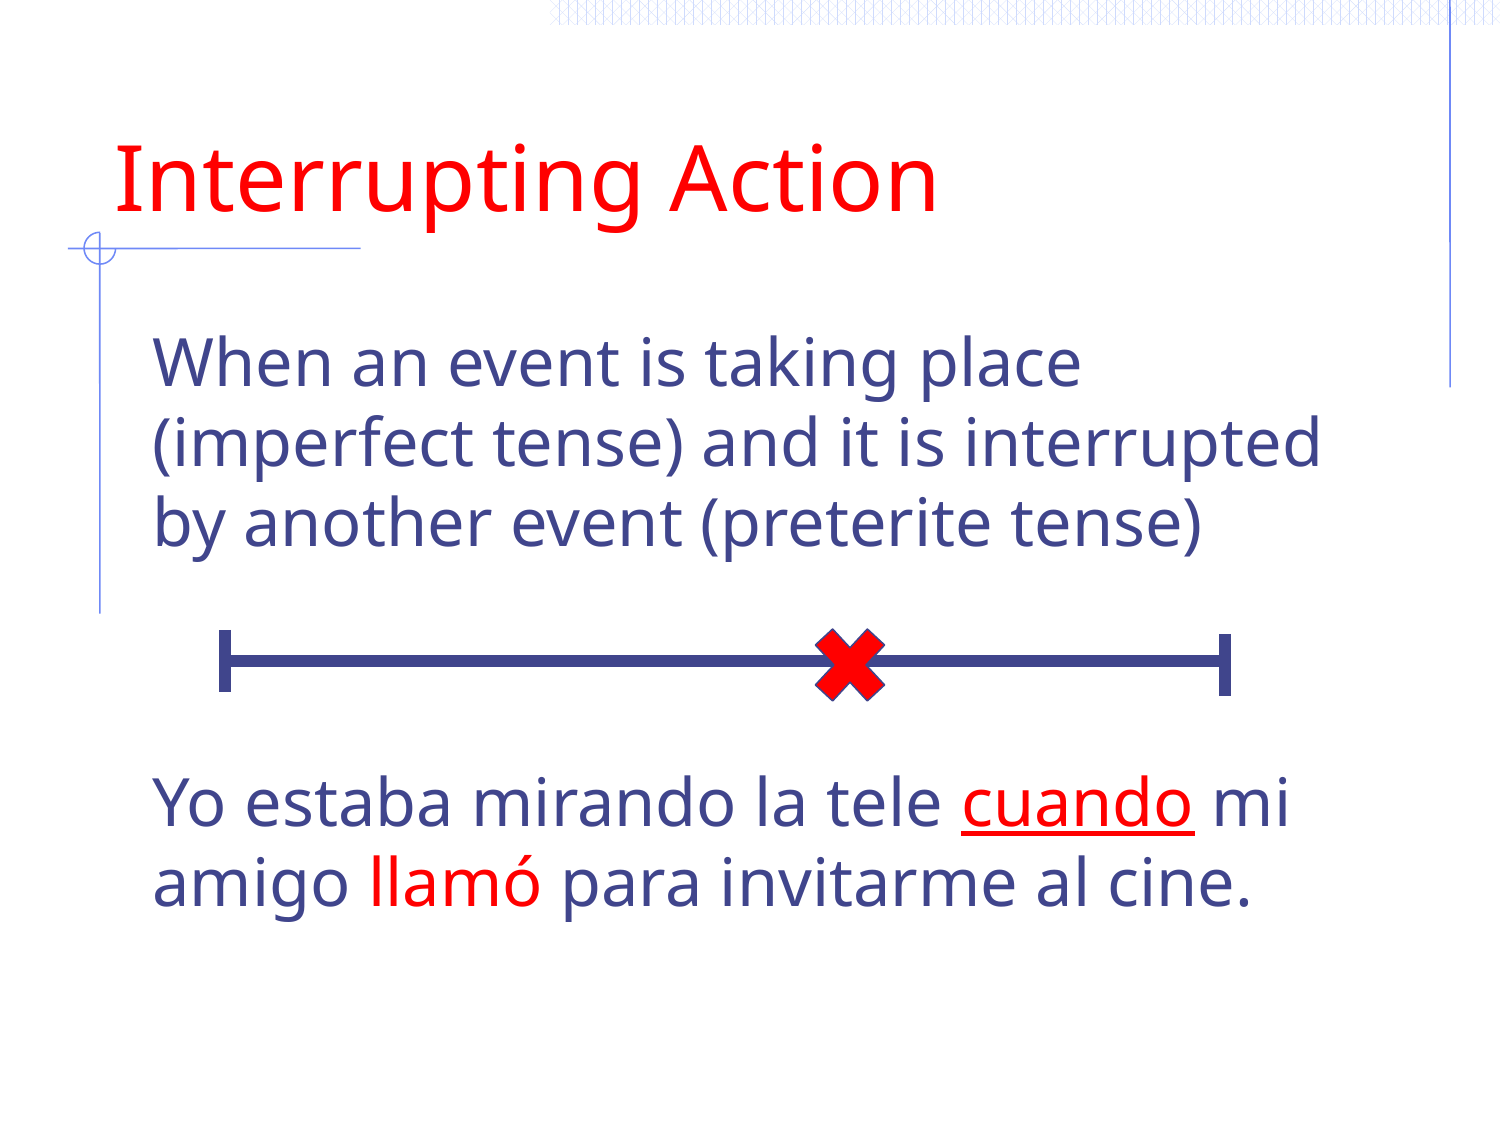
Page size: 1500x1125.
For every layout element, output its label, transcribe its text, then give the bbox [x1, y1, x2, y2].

title Interrupting Action [99, 50, 1375, 238]
text_box [815, 670, 885, 701]
list When an event is taking place (imperfect tense) and it is interrupted by another event (preterite tense) Yo estaba mirando la tele cuando mi amigo llamó para invitarme al cine. [137, 312, 1413, 988]
text_box [815, 628, 885, 660]
